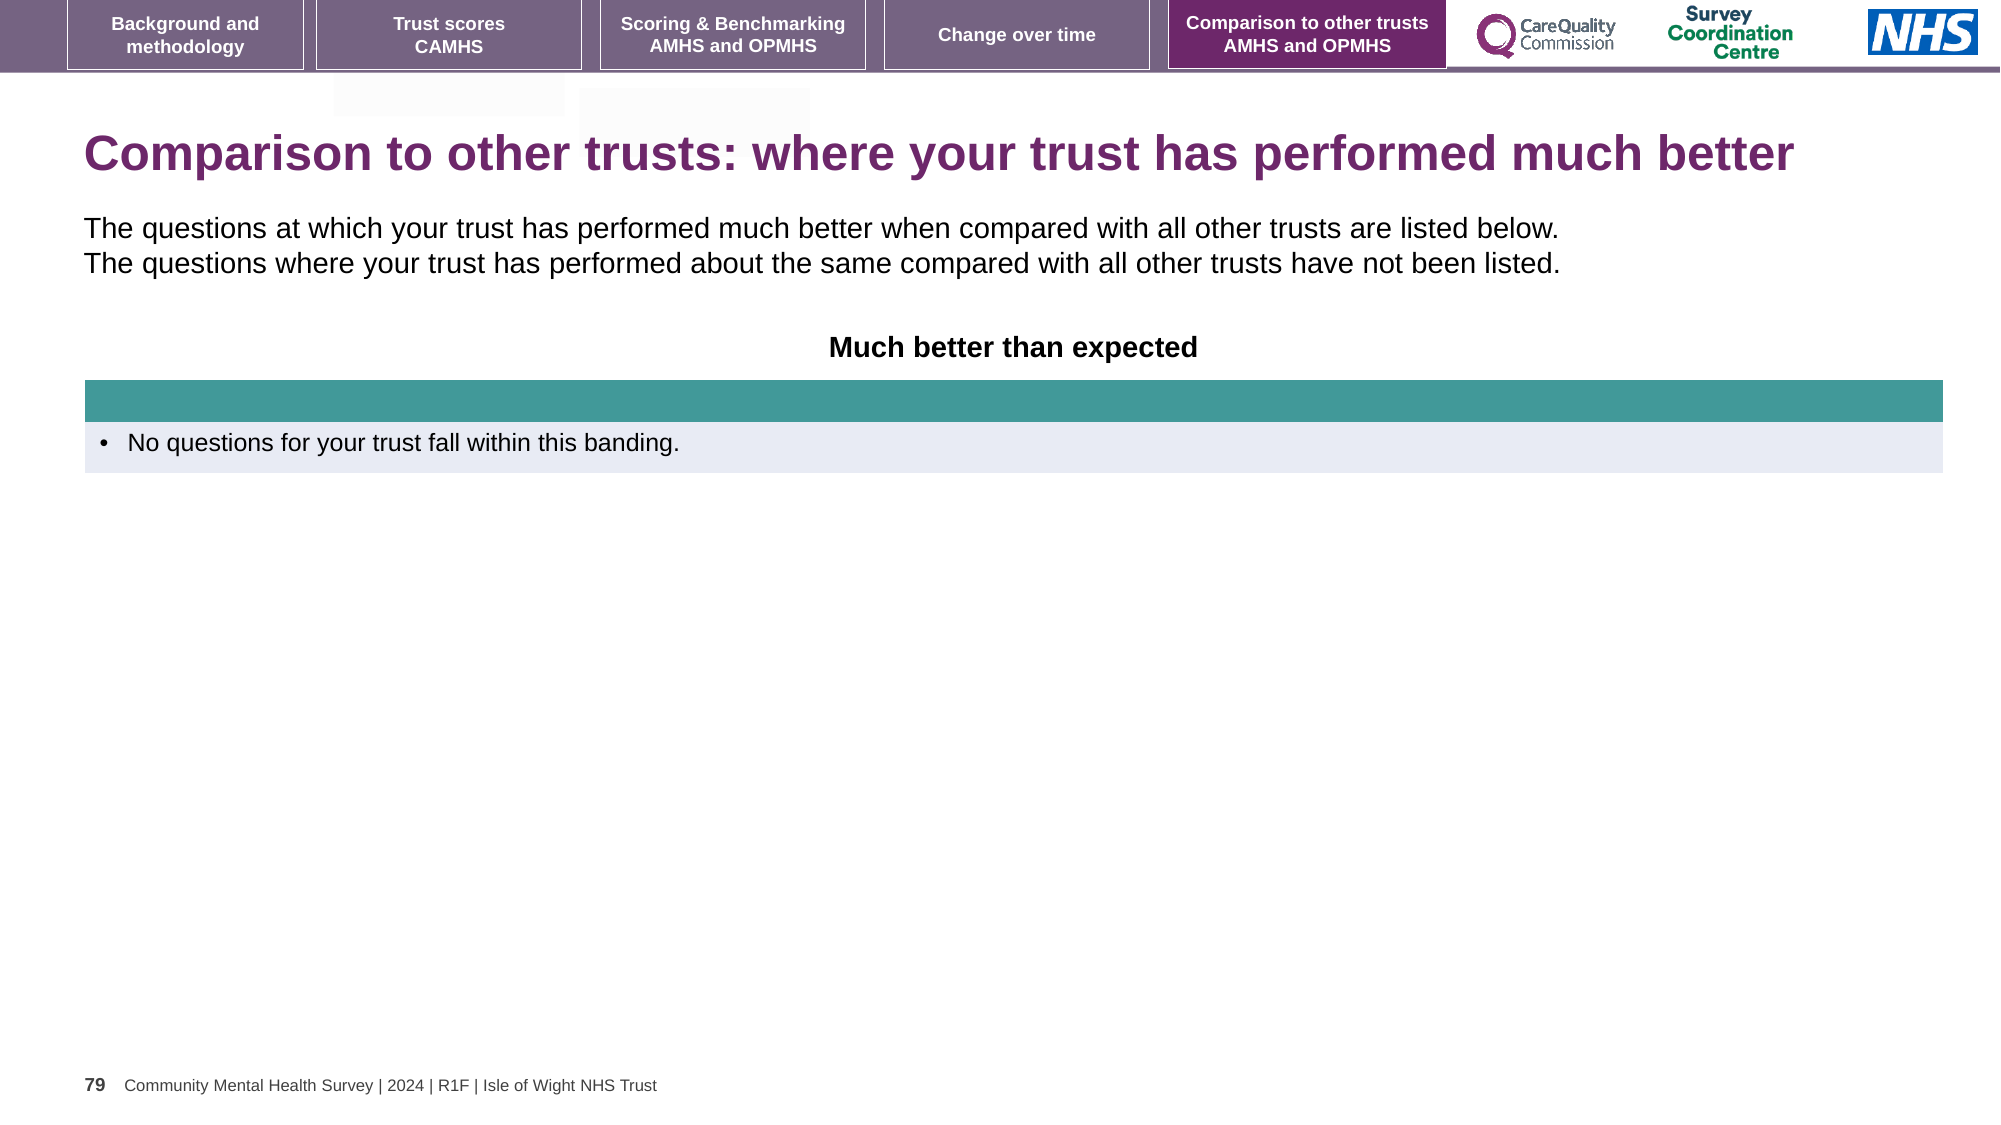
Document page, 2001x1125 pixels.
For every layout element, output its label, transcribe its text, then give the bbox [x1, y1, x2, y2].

table_cell [85, 380, 1943, 422]
picture [1868, 9, 1978, 55]
table_header Much better than expected [85, 314, 1943, 380]
title Comparison to other trusts: where your trust has performed much better [68, 100, 1942, 209]
text_box 79 [84, 1065, 122, 1125]
picture [1666, 3, 1794, 61]
picture [1476, 13, 1616, 59]
text_box The questions at which your trust has performed much better when compared with all other trusts are listed below. The questions where your trust has performed about the same compared with all other trusts have not been listed. [68, 202, 1896, 287]
table_cell No questions for your trust fall within this banding. [85, 422, 1943, 473]
